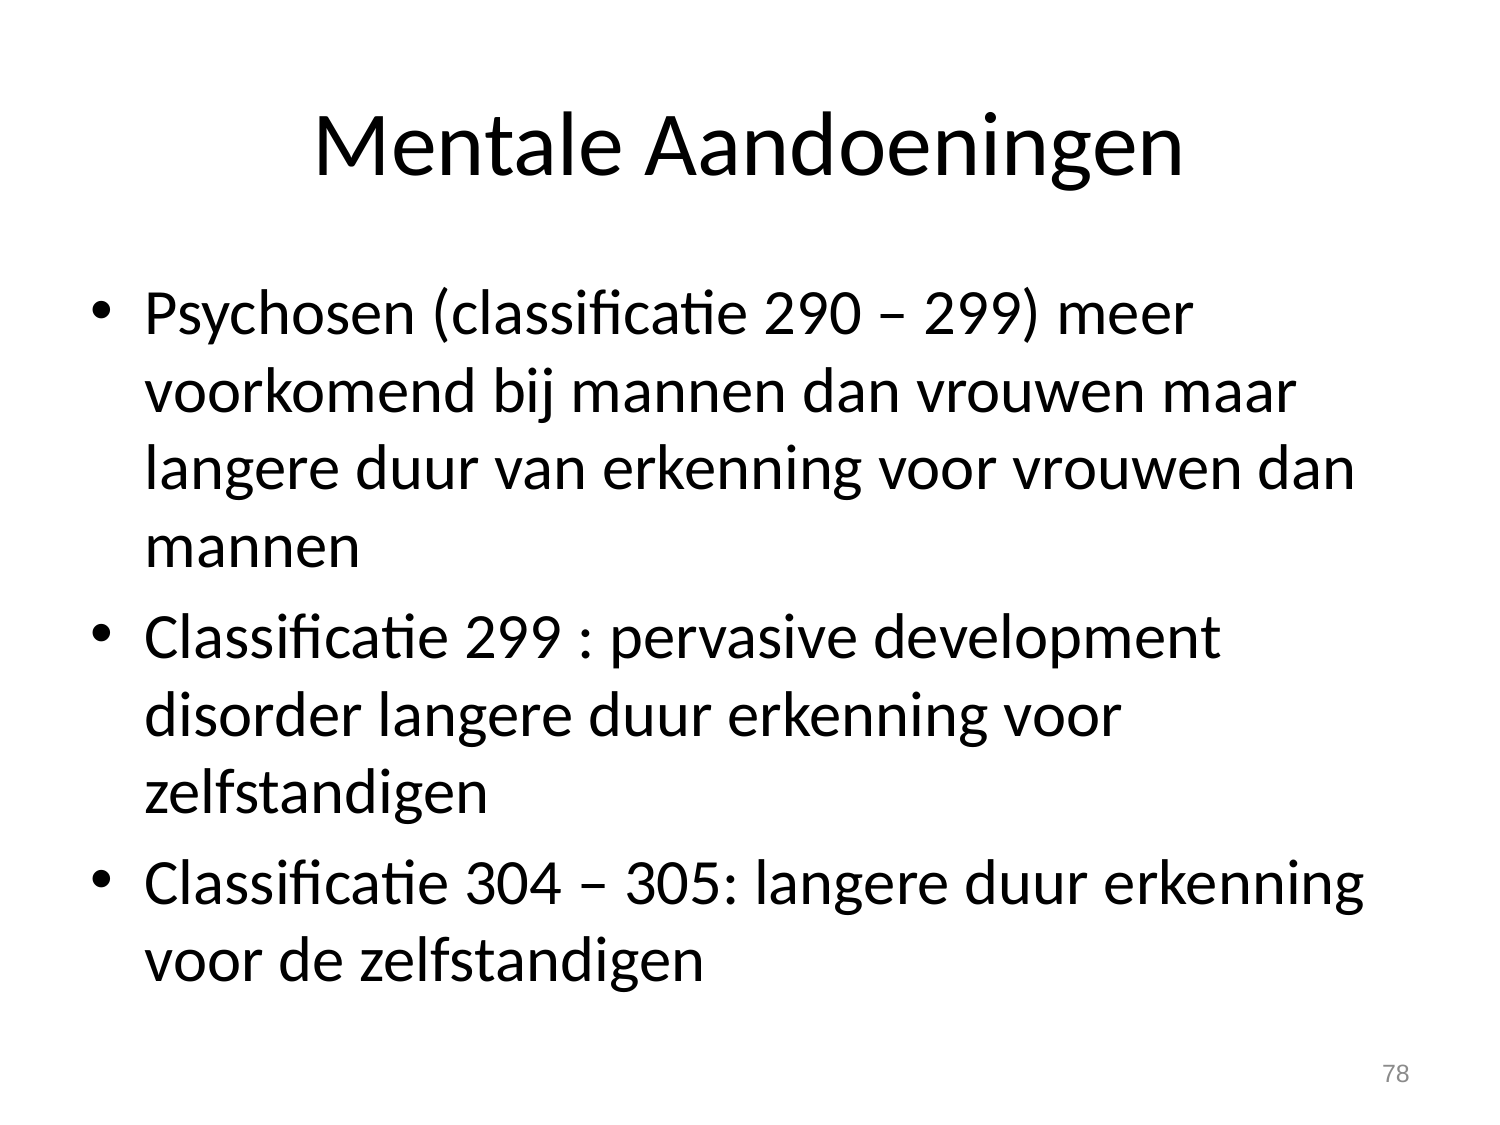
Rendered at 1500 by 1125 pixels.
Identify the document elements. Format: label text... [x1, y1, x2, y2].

title Mentale Aandoeningen [75, 45, 1425, 233]
slide_number 78 [1074, 1042, 1425, 1103]
list Psychosen (classificatie 290 – 299) meer voorkomend bij mannen dan vrouwen maar langere duur van erkenning voor vrouwen dan mannen Classificatie 299 : pervasive development disorder langere duur erkenning voor zelfstandigen Classificatie 304 – 305: langere duur erkenning voor de zelfstandigen [75, 262, 1425, 1005]
